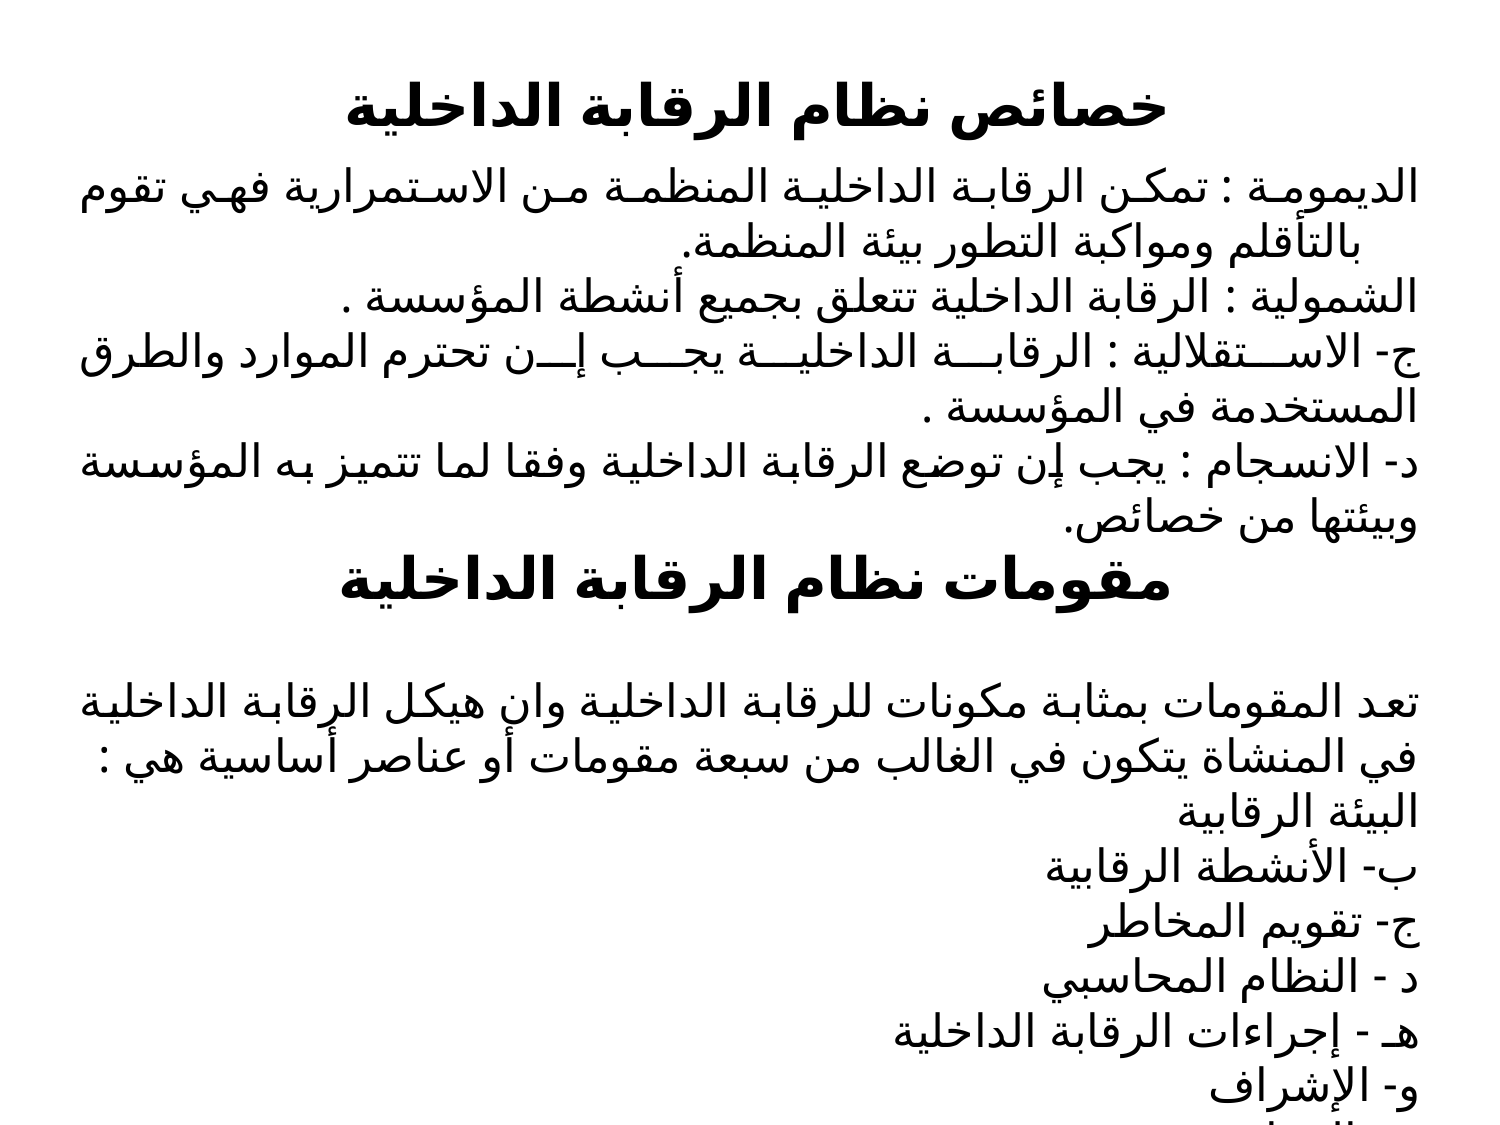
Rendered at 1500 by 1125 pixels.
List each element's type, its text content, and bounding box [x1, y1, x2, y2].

text_box الديمومة : تمكن الرقابة الداخلية المنظمة من الاستمرارية فهي تقوم بالتأقلم ومواكبة التطور بيئة المنظمة. الشمولية : الرقابة الداخلية تتعلق بجميع أنشطة المؤسسة . ج- الاستقلالية : الرقابة الداخلية يجب إن تحترم الموارد والطرق المستخدمة في المؤسسة . د- الانسجام : يجب إن توضع الرقابة الداخلية وفقا لما تتميز به المؤسسة وبيئتها من خصائص. مقومات نظام الرقابة الداخلية تعد المقومات بمثابة مكونات للرقابة الداخلية وان هيكل الرقابة الداخلية في المنشاة يتكون في الغالب من سبعة مقومات أو عناصر أساسية هي : البيئة الرقابية ب- الأنشطة الرقابية ج- تقويم المخاطر د - النظام المحاسبي هـ - إجراءات الرقابة الداخلية و- الإشراف ي- المراقبة [64, 149, 1435, 1125]
title خصائص نظام الرقابة الداخلية [75, 45, 1425, 149]
